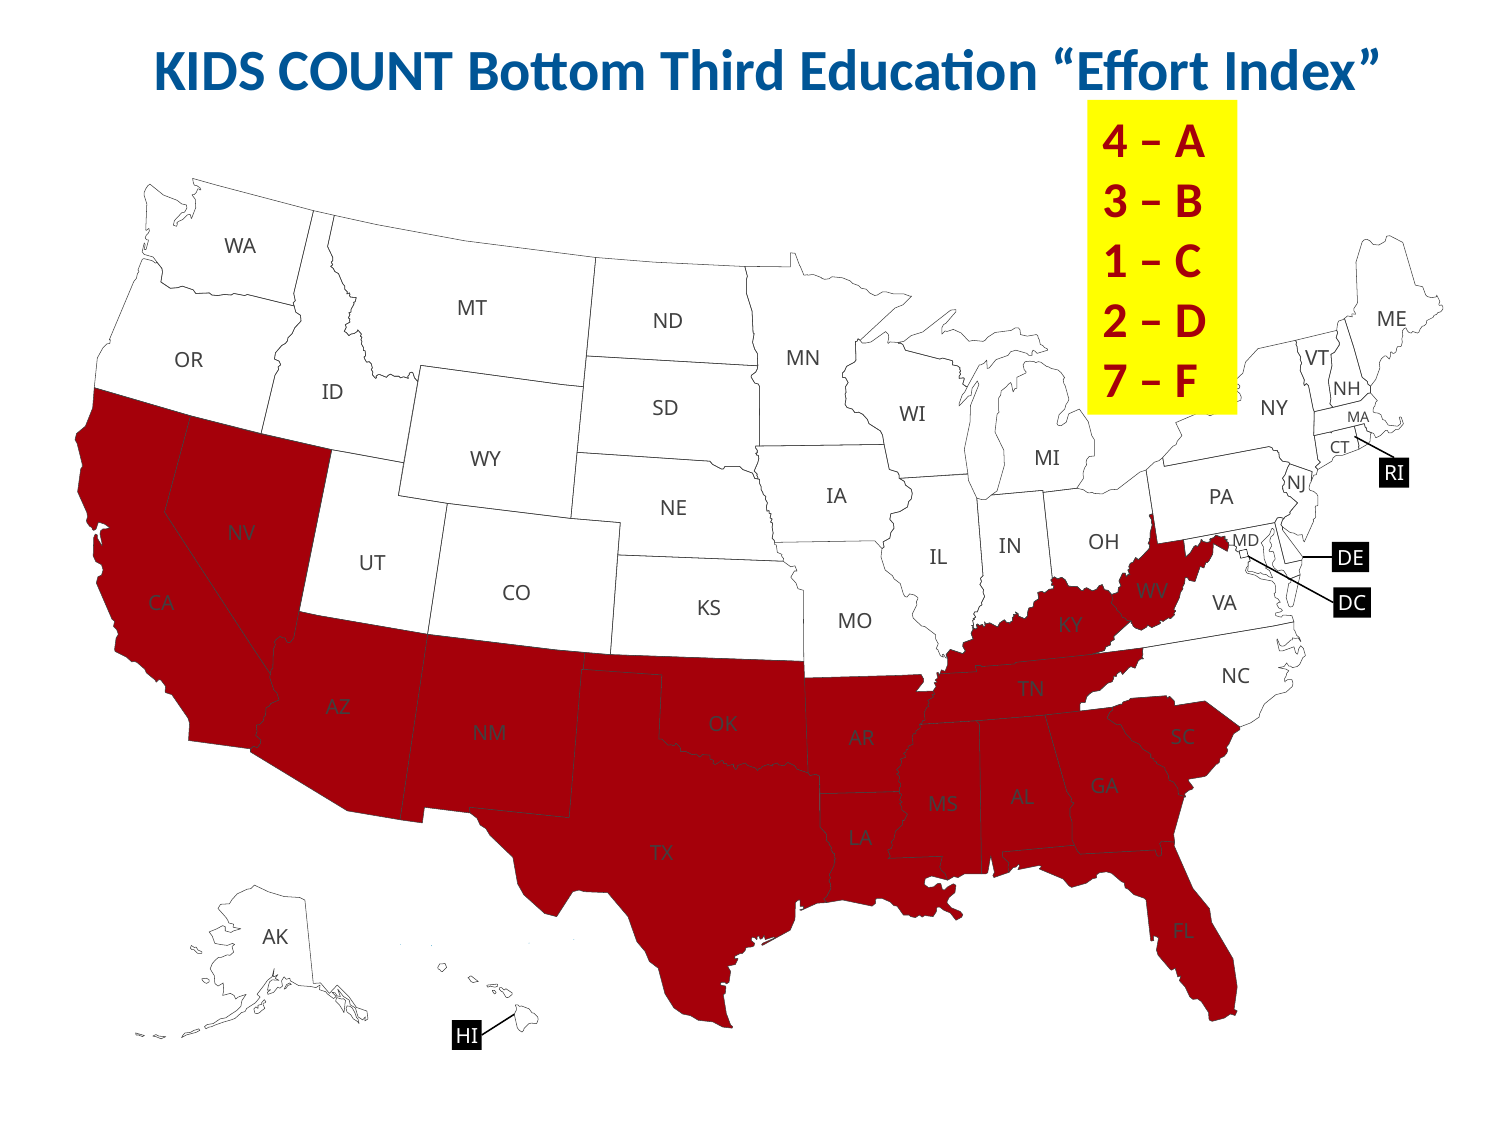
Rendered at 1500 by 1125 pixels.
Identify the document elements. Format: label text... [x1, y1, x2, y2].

text_box AZ [325, 693, 351, 719]
text_box [973, 491, 1054, 630]
text_box SC [1170, 723, 1196, 749]
text_box [1002, 842, 1238, 1022]
text_box 4 – A 3 – B 1 – C 2 – D 7 – F [1087, 99, 1238, 415]
text_box IN [998, 532, 1022, 558]
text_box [1367, 443, 1380, 458]
text_box [586, 257, 757, 365]
text_box [1296, 330, 1339, 412]
text_box [898, 309, 1048, 387]
text_box RI [1379, 457, 1410, 488]
text_box [75, 388, 278, 749]
text_box [1239, 549, 1248, 559]
text_box [577, 355, 760, 479]
text_box HI [451, 1020, 482, 1050]
text_box [880, 474, 985, 659]
text_box [467, 975, 479, 983]
text_box WV [1136, 577, 1169, 603]
text_box [399, 365, 583, 518]
text_box CT [1329, 437, 1350, 458]
text_box [1146, 447, 1296, 543]
text_box MS [927, 790, 959, 816]
text_box WY [469, 445, 502, 471]
text_box LA [848, 824, 873, 850]
text_box NY [1260, 395, 1288, 421]
text_box MD [1232, 529, 1260, 550]
text_box [437, 963, 447, 972]
text_box [1042, 470, 1153, 595]
text_box FL [1172, 917, 1195, 943]
text_box [260, 210, 418, 463]
text_box [427, 503, 621, 655]
text_box [1314, 393, 1404, 438]
text_box [744, 252, 912, 447]
text_box TN [1017, 675, 1045, 701]
text_box WA [224, 232, 257, 258]
text_box [298, 450, 447, 634]
text_box [940, 578, 1129, 673]
text_box [486, 984, 498, 988]
text_box [978, 716, 1073, 878]
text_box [481, 1014, 515, 1036]
text_box [920, 647, 1144, 724]
text_box [991, 361, 1095, 496]
text_box [805, 674, 934, 793]
text_box OK [708, 710, 738, 736]
text_box [570, 452, 784, 562]
text_box GA [1090, 772, 1119, 798]
text_box SD [652, 395, 679, 421]
text_box KIDS COUNT Bottom Third Education “Effort Index” [125, 24, 1425, 110]
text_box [135, 884, 369, 1039]
text_box OR [174, 346, 204, 372]
text_box MT [456, 295, 488, 321]
text_box [1282, 464, 1318, 542]
text_box [142, 178, 313, 305]
text_box MI [1034, 445, 1060, 471]
text_box [611, 555, 804, 661]
text_box AR [848, 724, 875, 750]
text_box ND [652, 307, 684, 333]
text_box OH [1088, 529, 1121, 555]
text_box NC [1221, 662, 1251, 688]
text_box [1240, 522, 1283, 554]
text_box [1345, 235, 1443, 386]
text_box MO [837, 607, 873, 633]
text_box [1162, 340, 1319, 482]
text_box [1358, 440, 1365, 449]
text_box [1111, 514, 1229, 631]
text_box [514, 1004, 539, 1033]
text_box NV [227, 519, 256, 545]
text_box [1108, 695, 1240, 796]
text_box AL [1010, 783, 1035, 809]
text_box MN [785, 345, 821, 371]
text_box PA [1208, 483, 1234, 509]
text_box [1095, 545, 1294, 653]
text_box [250, 611, 428, 820]
text_box [1314, 426, 1360, 470]
text_box [843, 331, 979, 478]
text_box [1328, 318, 1371, 408]
text_box TX [649, 839, 674, 865]
text_box [1183, 530, 1232, 557]
text_box NM [472, 720, 508, 746]
text_box [328, 215, 595, 386]
text_box [499, 987, 513, 998]
text_box [469, 669, 836, 1029]
text_box VT [1305, 345, 1330, 371]
text_box NE [659, 495, 688, 521]
text_box DC [1333, 587, 1371, 618]
text_box NJ [1286, 471, 1307, 494]
text_box KS [696, 595, 722, 621]
text_box CA [148, 589, 175, 615]
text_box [1247, 555, 1334, 603]
text_box [94, 258, 300, 434]
text_box VA [1212, 590, 1238, 616]
text_box ME [1376, 305, 1407, 331]
text_box NH [1332, 376, 1362, 400]
text_box [820, 791, 963, 921]
text_box ID [321, 378, 345, 404]
text_box KY [1058, 611, 1083, 637]
text_box IA [826, 482, 847, 533]
text_box [583, 653, 809, 772]
text_box [755, 445, 912, 548]
text_box CO [502, 579, 532, 605]
text_box DE [1331, 541, 1370, 573]
text_box [887, 720, 982, 881]
text_box WI [899, 401, 926, 427]
text_box [1355, 426, 1372, 442]
text_box UT [359, 549, 386, 575]
text_box [1275, 517, 1301, 554]
text_box [164, 416, 331, 674]
text_box IL [929, 543, 948, 569]
text_box [1080, 623, 1306, 727]
text_box [401, 635, 584, 823]
text_box MA [1346, 407, 1370, 426]
text_box [1045, 707, 1186, 857]
